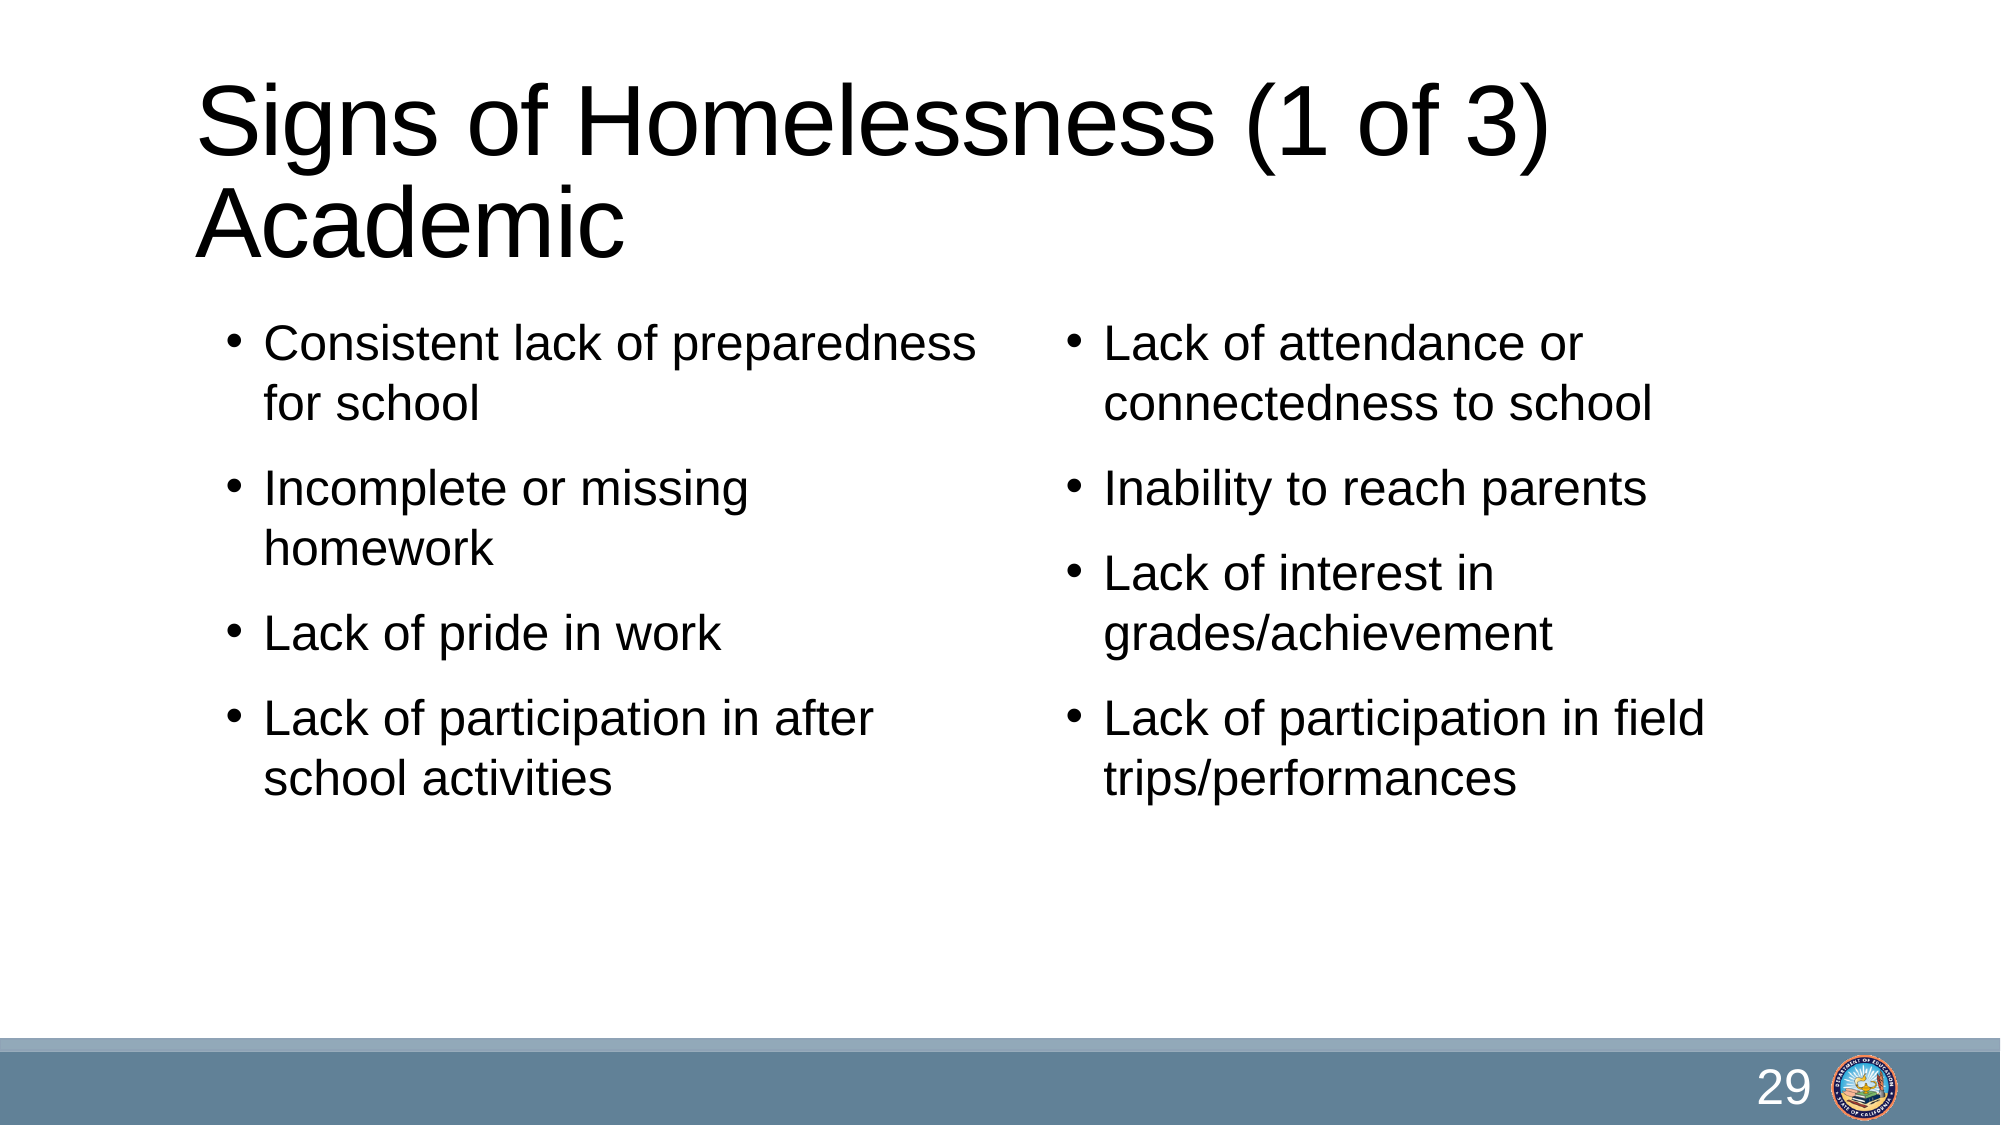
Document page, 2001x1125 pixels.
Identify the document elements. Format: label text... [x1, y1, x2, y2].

slide_number 29 [1611, 1054, 1827, 1115]
picture [1831, 1055, 1899, 1122]
title Signs of Homelessness (1 of 3) Academic [180, 47, 1830, 285]
list Consistent lack of preparedness for school Incomplete or missing homework Lack of pride in work Lack of participation in after school activities [180, 302, 990, 1023]
list Lack of attendance or connectedness to school Inability to reach parents Lack of interest in grades/achievement Lack of participation in field trips/performances [1020, 302, 1830, 1023]
